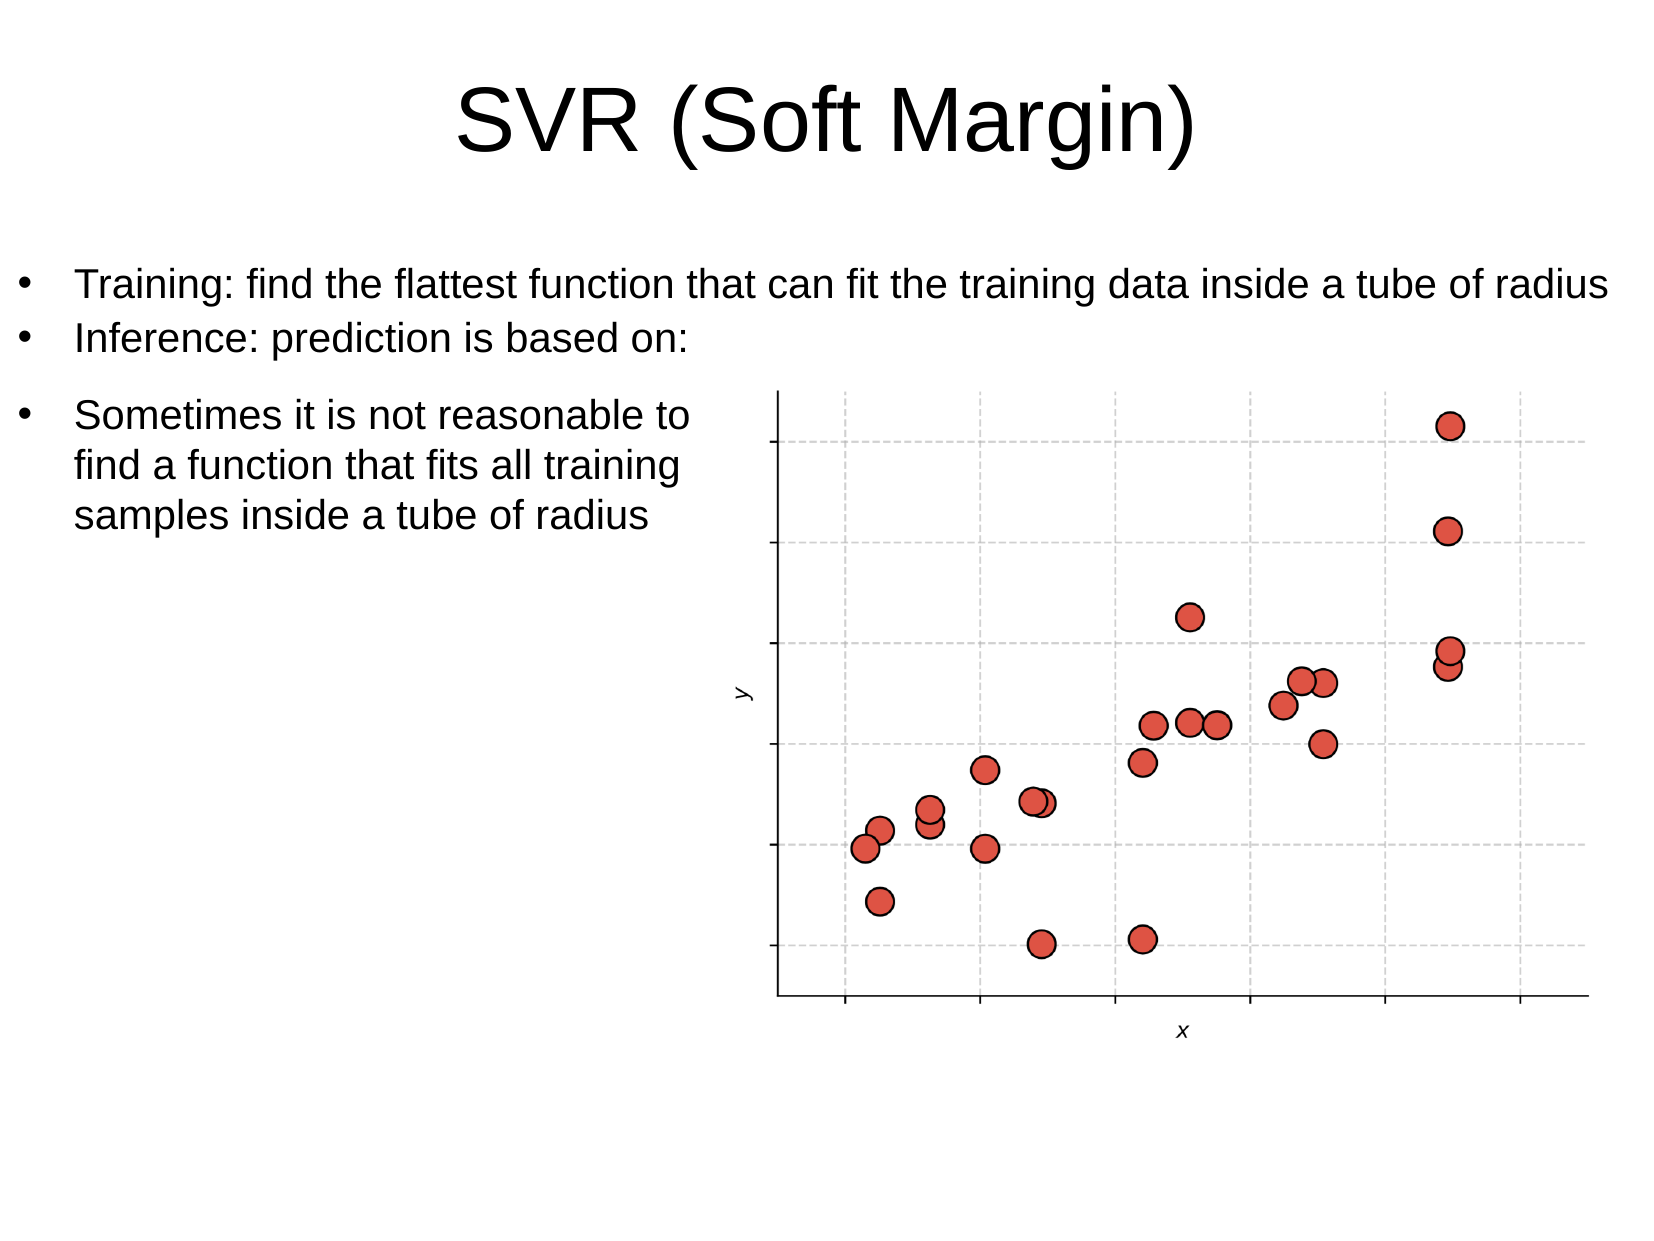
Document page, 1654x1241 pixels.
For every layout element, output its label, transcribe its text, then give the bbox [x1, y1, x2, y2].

picture [726, 387, 1654, 1046]
text_box SVR (Soft Margin) [82, 49, 1571, 181]
